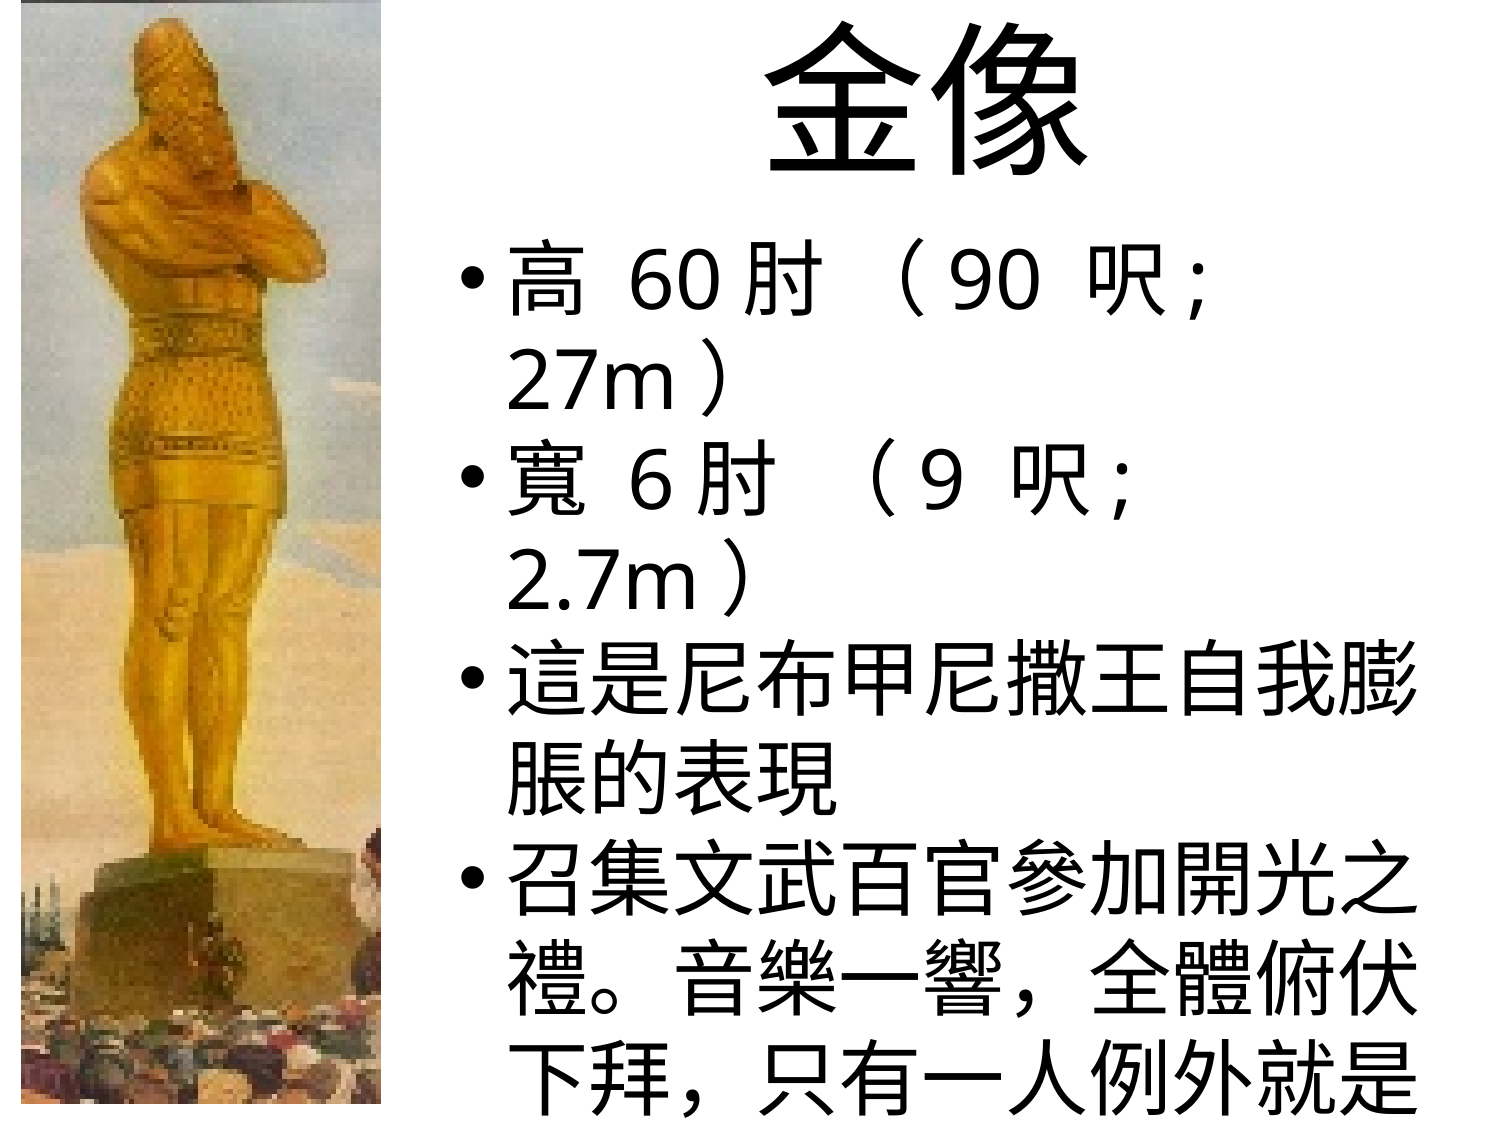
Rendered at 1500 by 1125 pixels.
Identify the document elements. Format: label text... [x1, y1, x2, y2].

title 金像 [481, 0, 1372, 218]
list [21, 0, 381, 1104]
text_box 高 60肘 （90 呎; 27m） 寬 6肘 （9 呎; 2.7m） 這是尼布甲尼撒王自我膨脹的表現 召集文武百官參加開光之禮。音樂一響，全體俯伏下拜，只有一人例外就是尼布甲尼撒王本人。 [443, 218, 1458, 1125]
